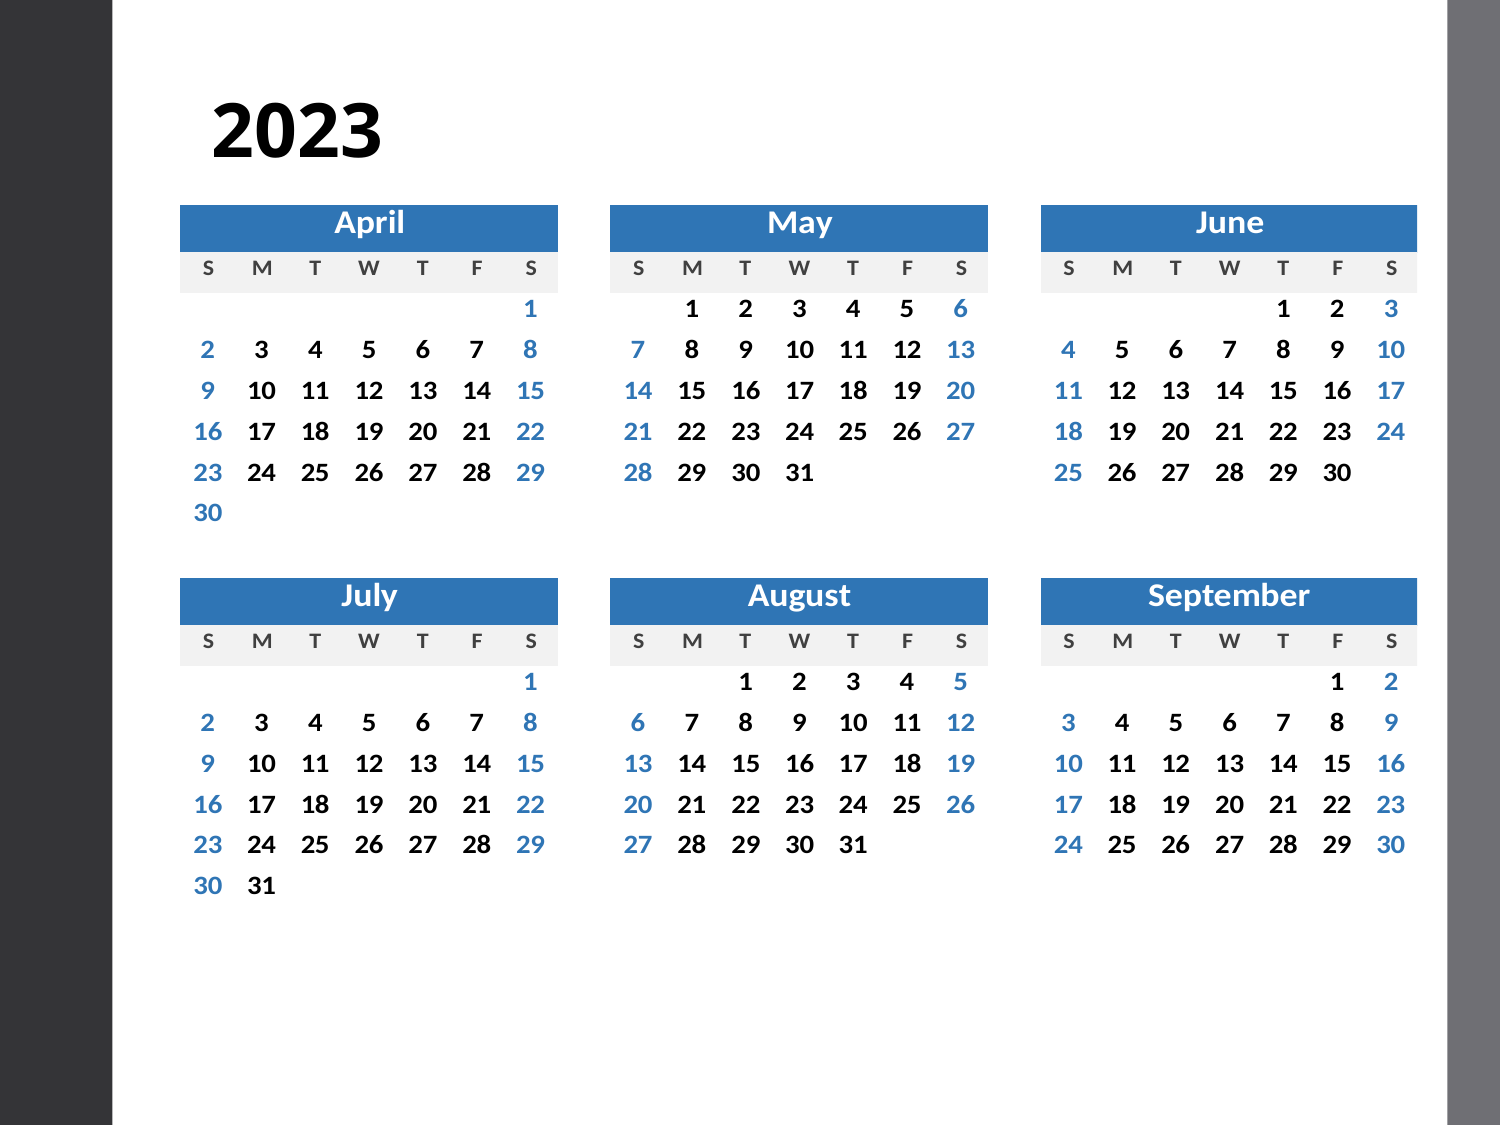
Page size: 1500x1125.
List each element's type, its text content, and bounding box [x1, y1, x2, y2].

text_box [114, 0, 1446, 1125]
text_box [0, 0, 114, 1125]
text_box [1446, 0, 1500, 1125]
text_box 2023 [197, 74, 399, 159]
picture [135, 164, 1419, 912]
